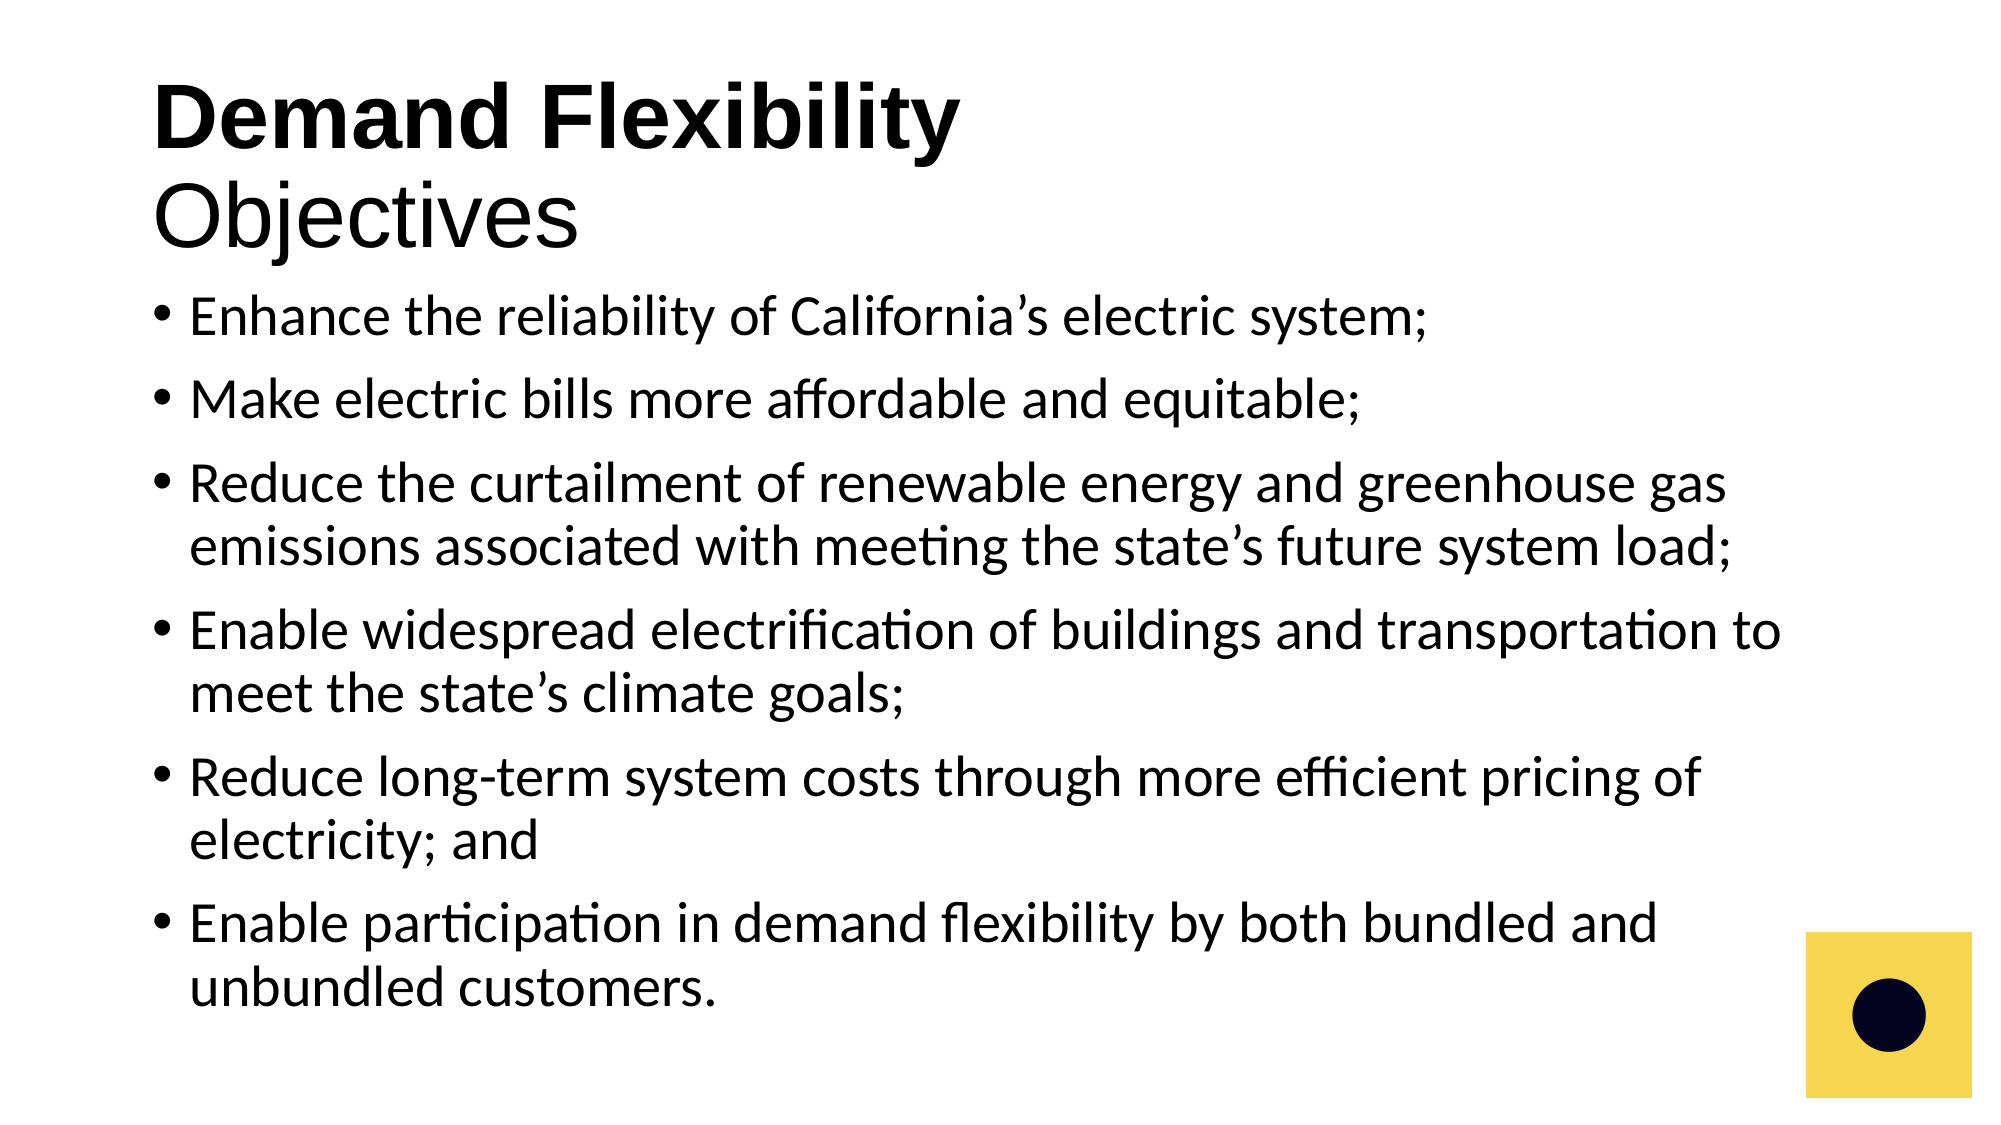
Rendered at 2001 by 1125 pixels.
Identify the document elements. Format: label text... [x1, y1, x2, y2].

title Demand Flexibility Objectives [137, 59, 1863, 278]
list Enhance the reliability of California’s electric system; Make electric bills more affordable and equitable; Reduce the curtailment of renewable energy and greenhouse gas emissions associated with meeting the state’s future system load; Enable widespread electrification of buildings and transportation to meet the state’s climate goals; Reduce long-term system costs through more efficient pricing of electricity; and Enable participation in demand flexibility by both bundled and unbundled customers. [137, 277, 1807, 992]
picture [1806, 932, 1972, 1099]
